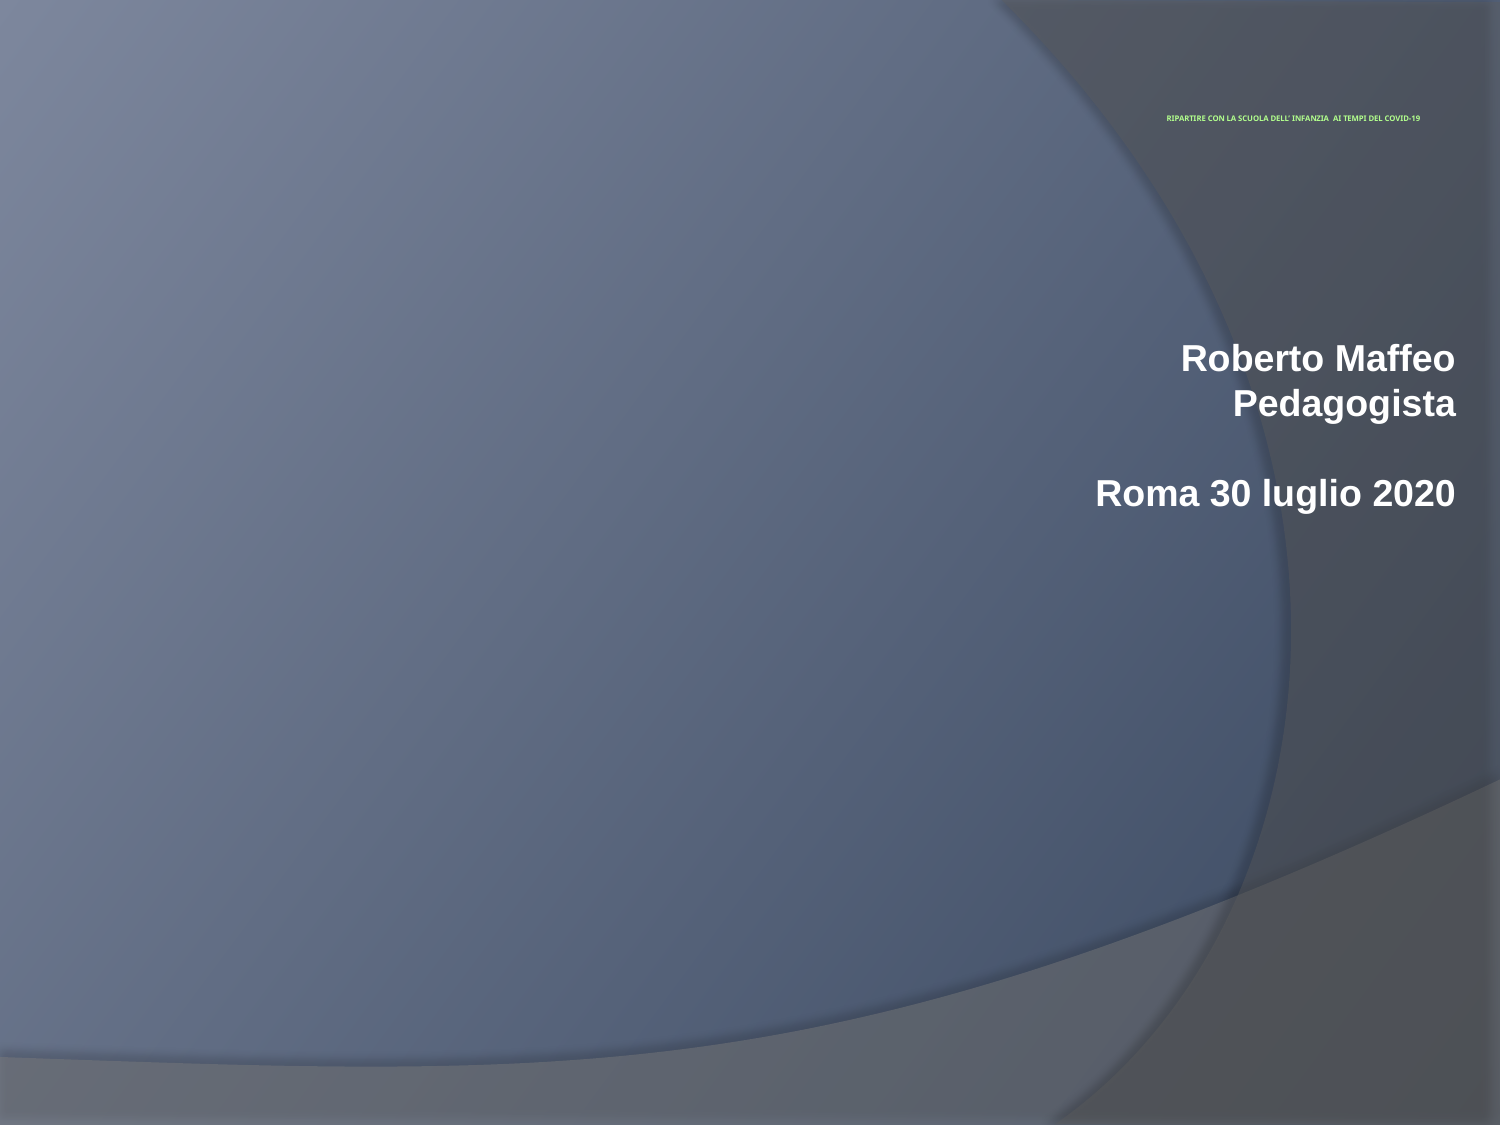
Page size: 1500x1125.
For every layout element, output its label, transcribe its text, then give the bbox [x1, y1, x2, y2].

title ripartire con la scuola dell’ infanzia ai tempi del COVID-19 [76, 42, 1427, 149]
text_box Roberto Maffeo Pedagogista Roma 30 luglio 2020 [797, 326, 1471, 521]
